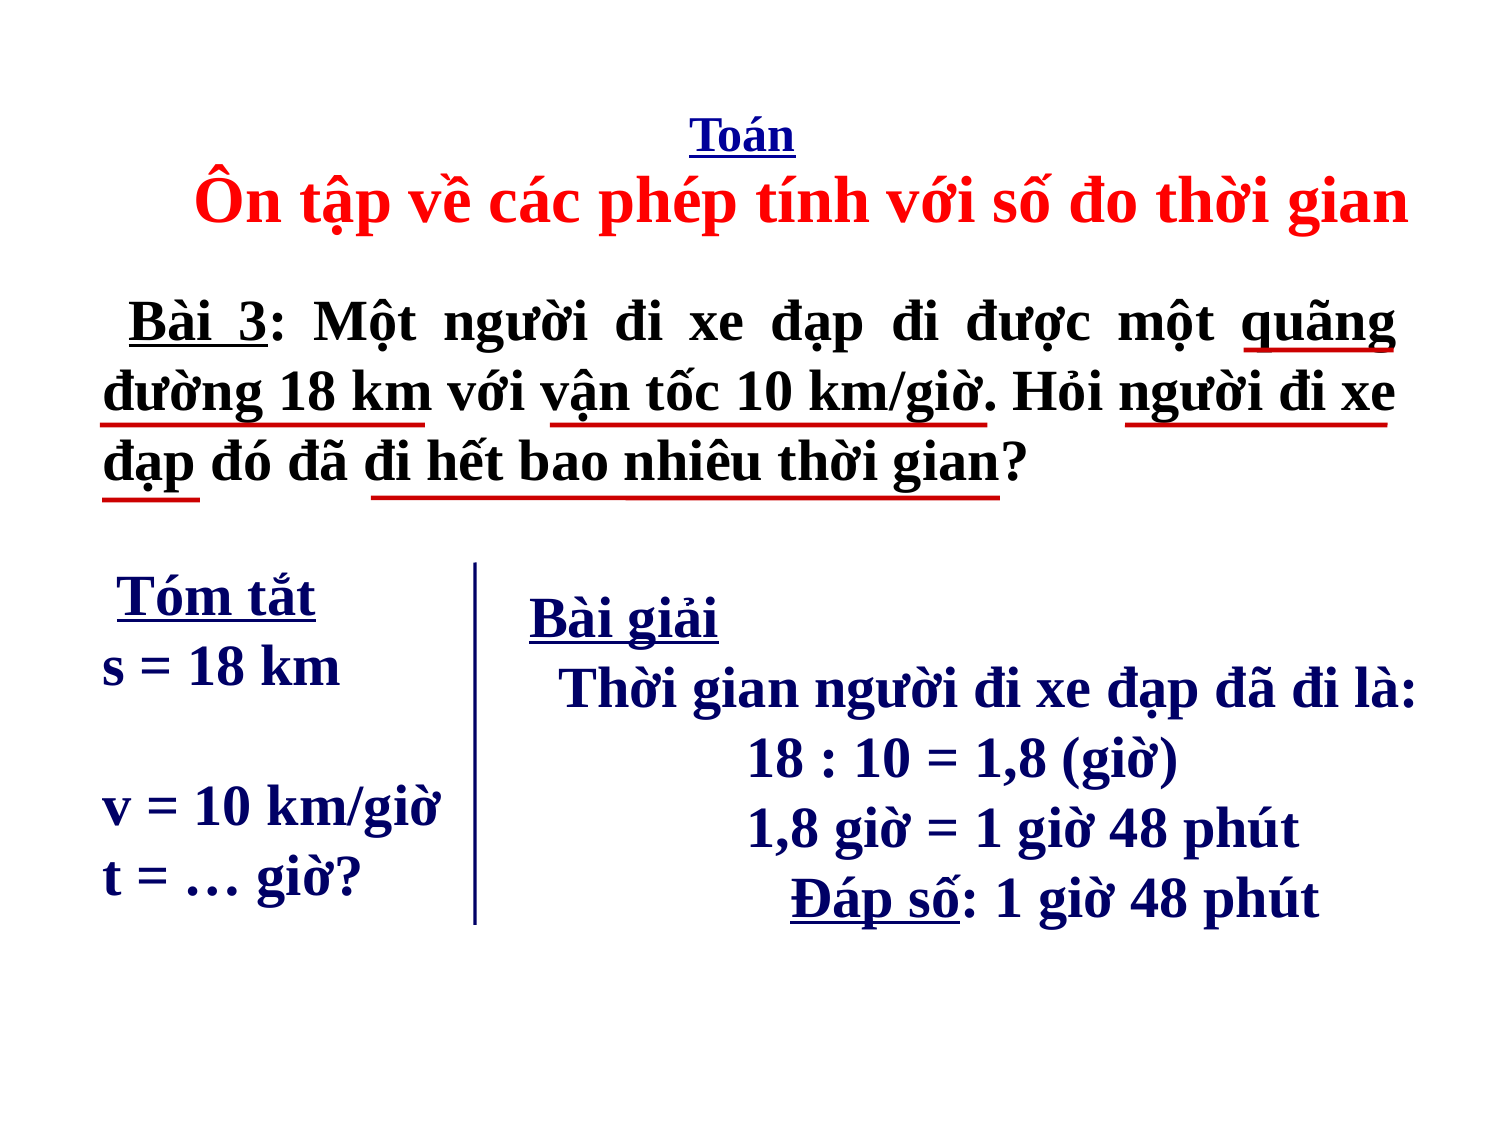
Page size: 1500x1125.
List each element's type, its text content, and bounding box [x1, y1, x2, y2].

text_box Bài giải Thời gian người đi xe đạp đã đi là: 18 : 10 = 1,8 (giờ) 1,8 giờ = 1 giờ 48 phút Đáp số: 1 giờ 48 phút [499, 572, 1463, 937]
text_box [102, 424, 1388, 500]
text_box Bài 3: Một người đi xe đạp đi được một quãng đường 18 km với vận tốc 10 km/giờ. Hỏi người đi xe đạp đó đã đi hết bao nhiêu thời gian? [87, 274, 1413, 500]
text_box Tóm tắt s = 18 km v = 10 km/giờ t = … giờ? [87, 549, 513, 915]
text_box Ôn tập về các phép tính với số đo thời gian [162, 148, 1463, 244]
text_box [99, 349, 1394, 425]
text_box Toán [674, 94, 850, 170]
